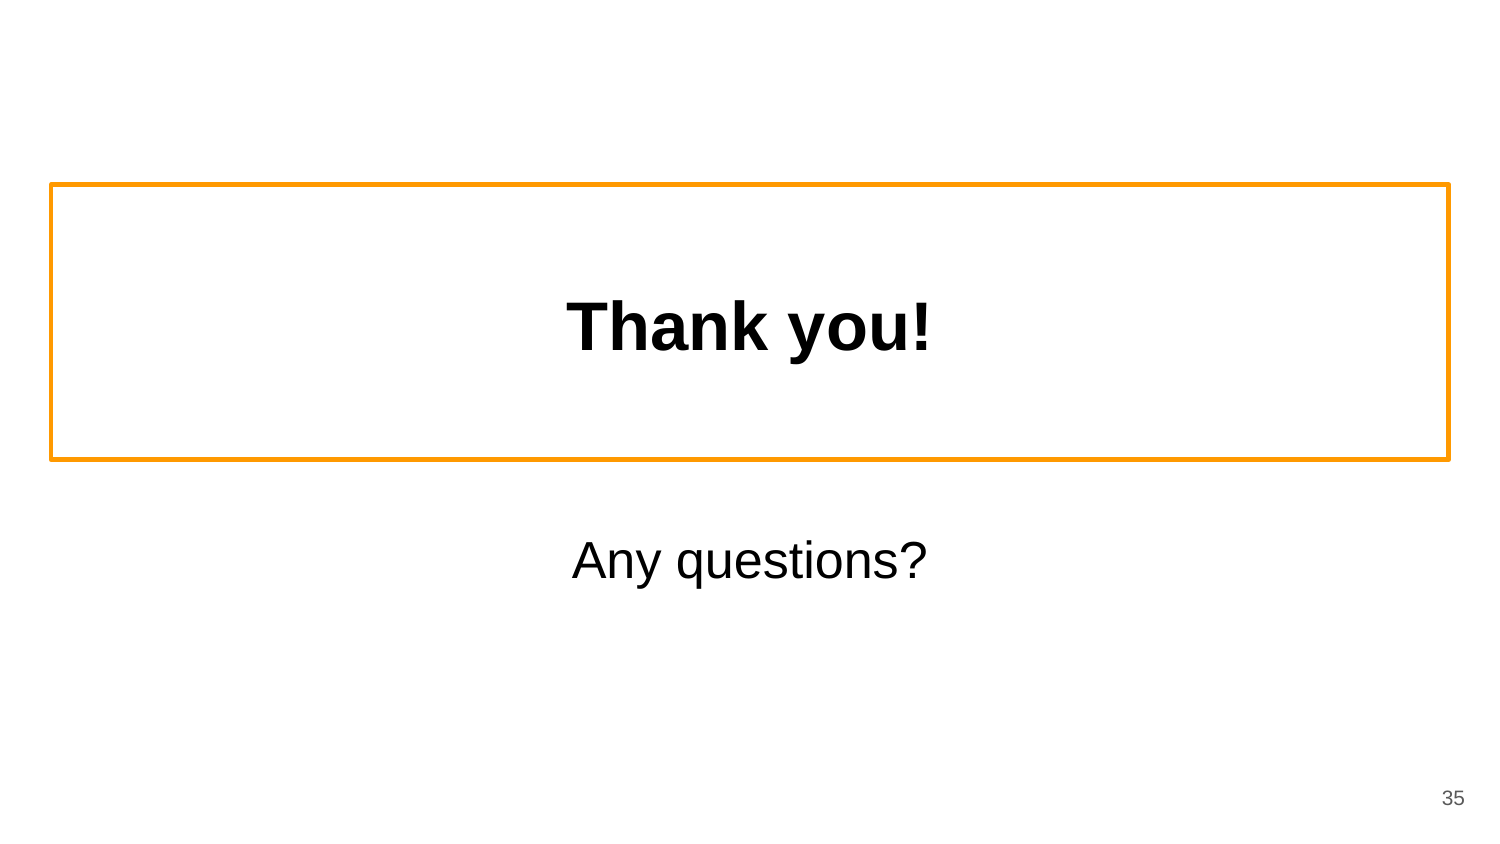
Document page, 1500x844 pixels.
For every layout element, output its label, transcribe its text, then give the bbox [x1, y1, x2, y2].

slide_number 35 [1389, 764, 1480, 830]
title Thank you! [51, 184, 1449, 460]
subtitle Any questions? [51, 502, 1449, 633]
